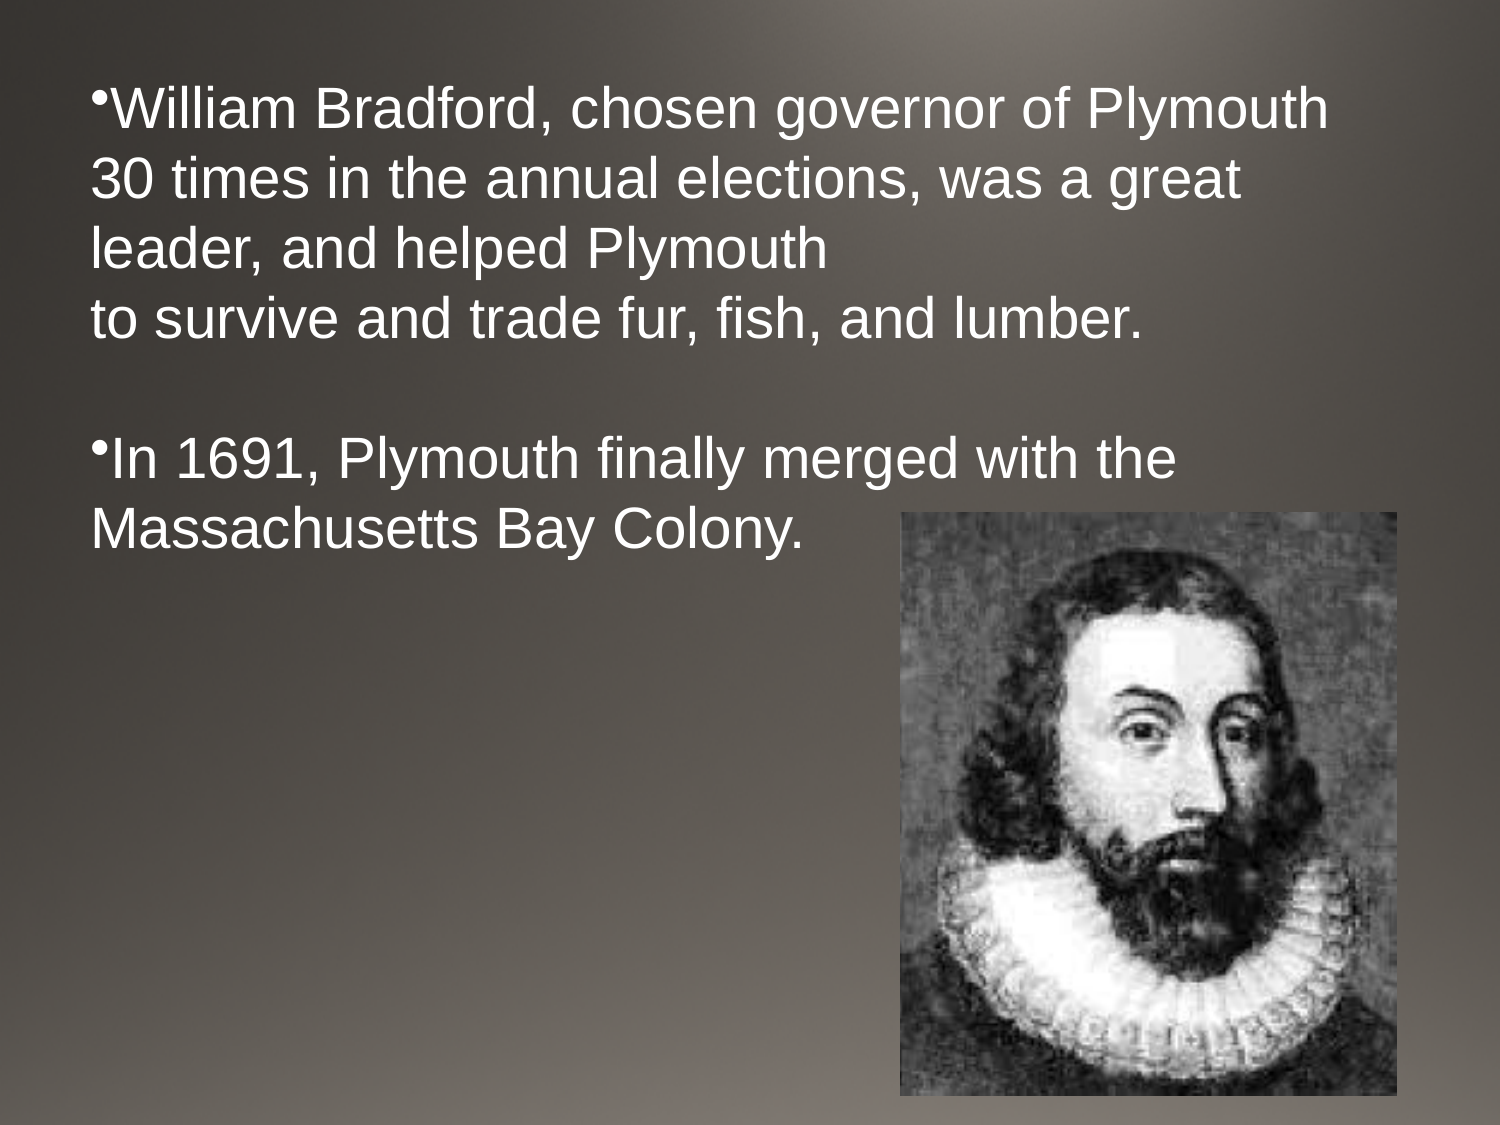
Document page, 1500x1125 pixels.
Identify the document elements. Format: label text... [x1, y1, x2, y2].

list William Bradford, chosen governor of Plymouth 30 times in the annual elections, was a great leader, and helped Plymouth to survive and trade fur, fish, and lumber. In 1691, Plymouth finally merged with the Massachusetts Bay Colony. [75, 0, 1425, 642]
picture [0, 0, 1500, 1125]
